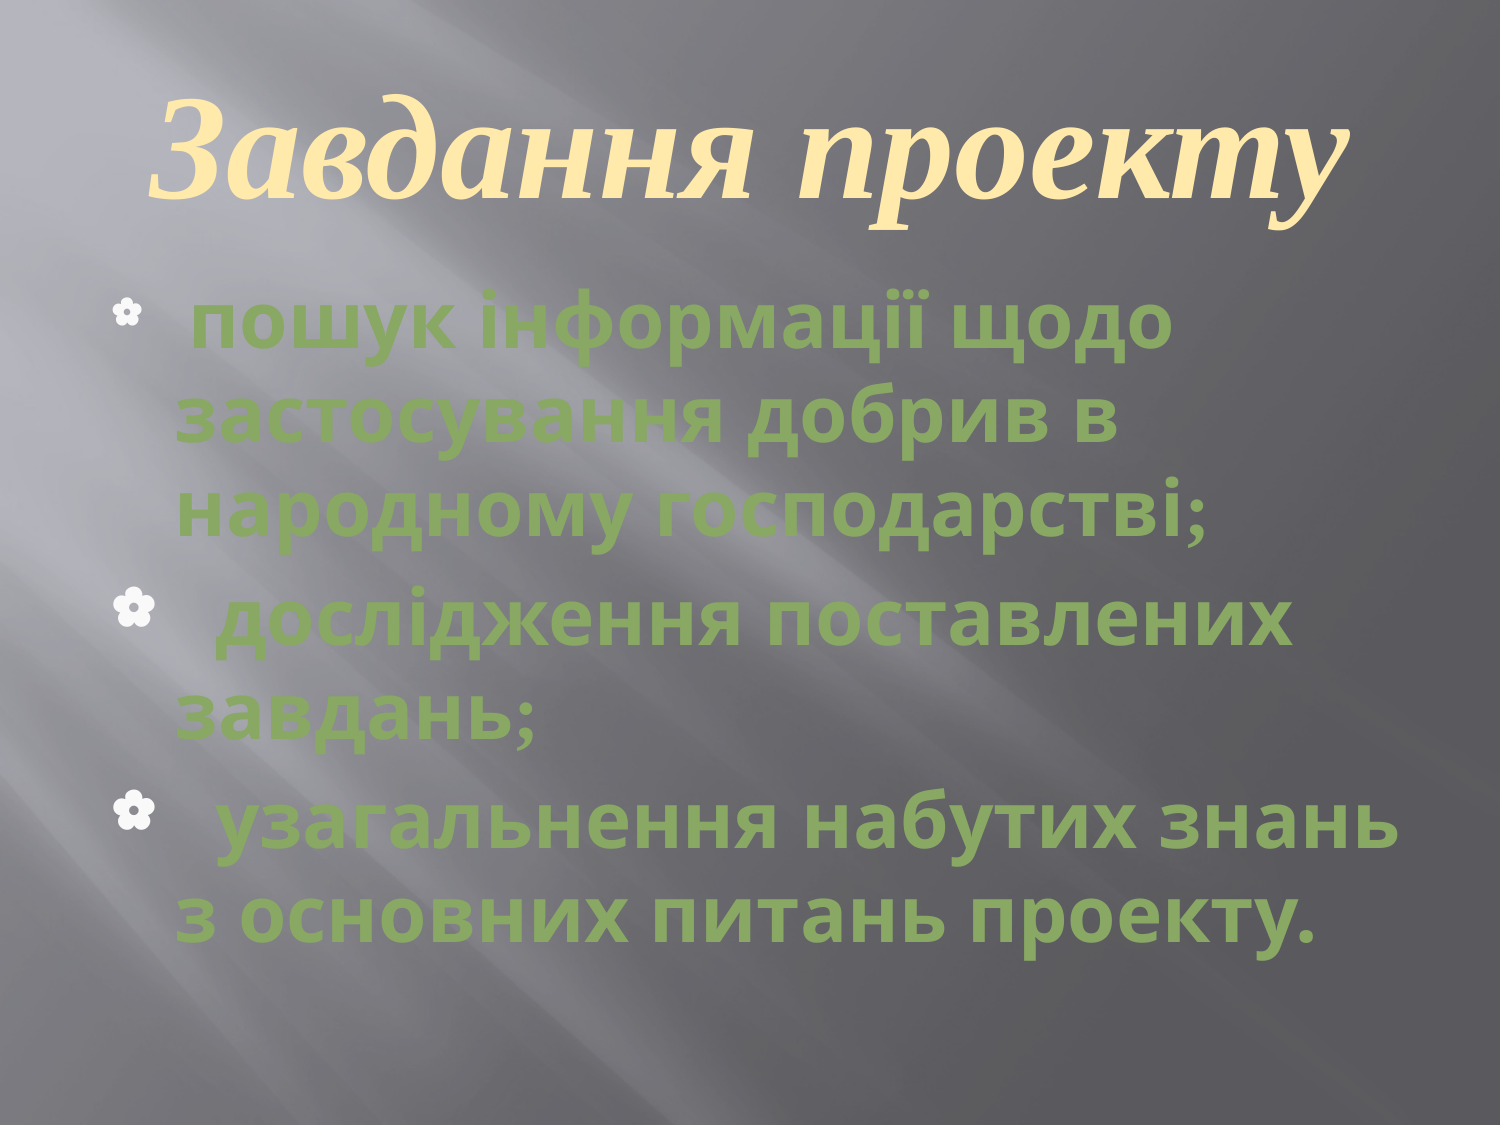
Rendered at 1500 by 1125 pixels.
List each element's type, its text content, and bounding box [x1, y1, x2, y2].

list пошук інформації щодо застосування добрив в народному господарстві; дослідження поставлених завдань; узагальнення набутих знань з основних питань проекту. [74, 262, 1426, 1036]
title Завдання проекту [75, 45, 1425, 233]
